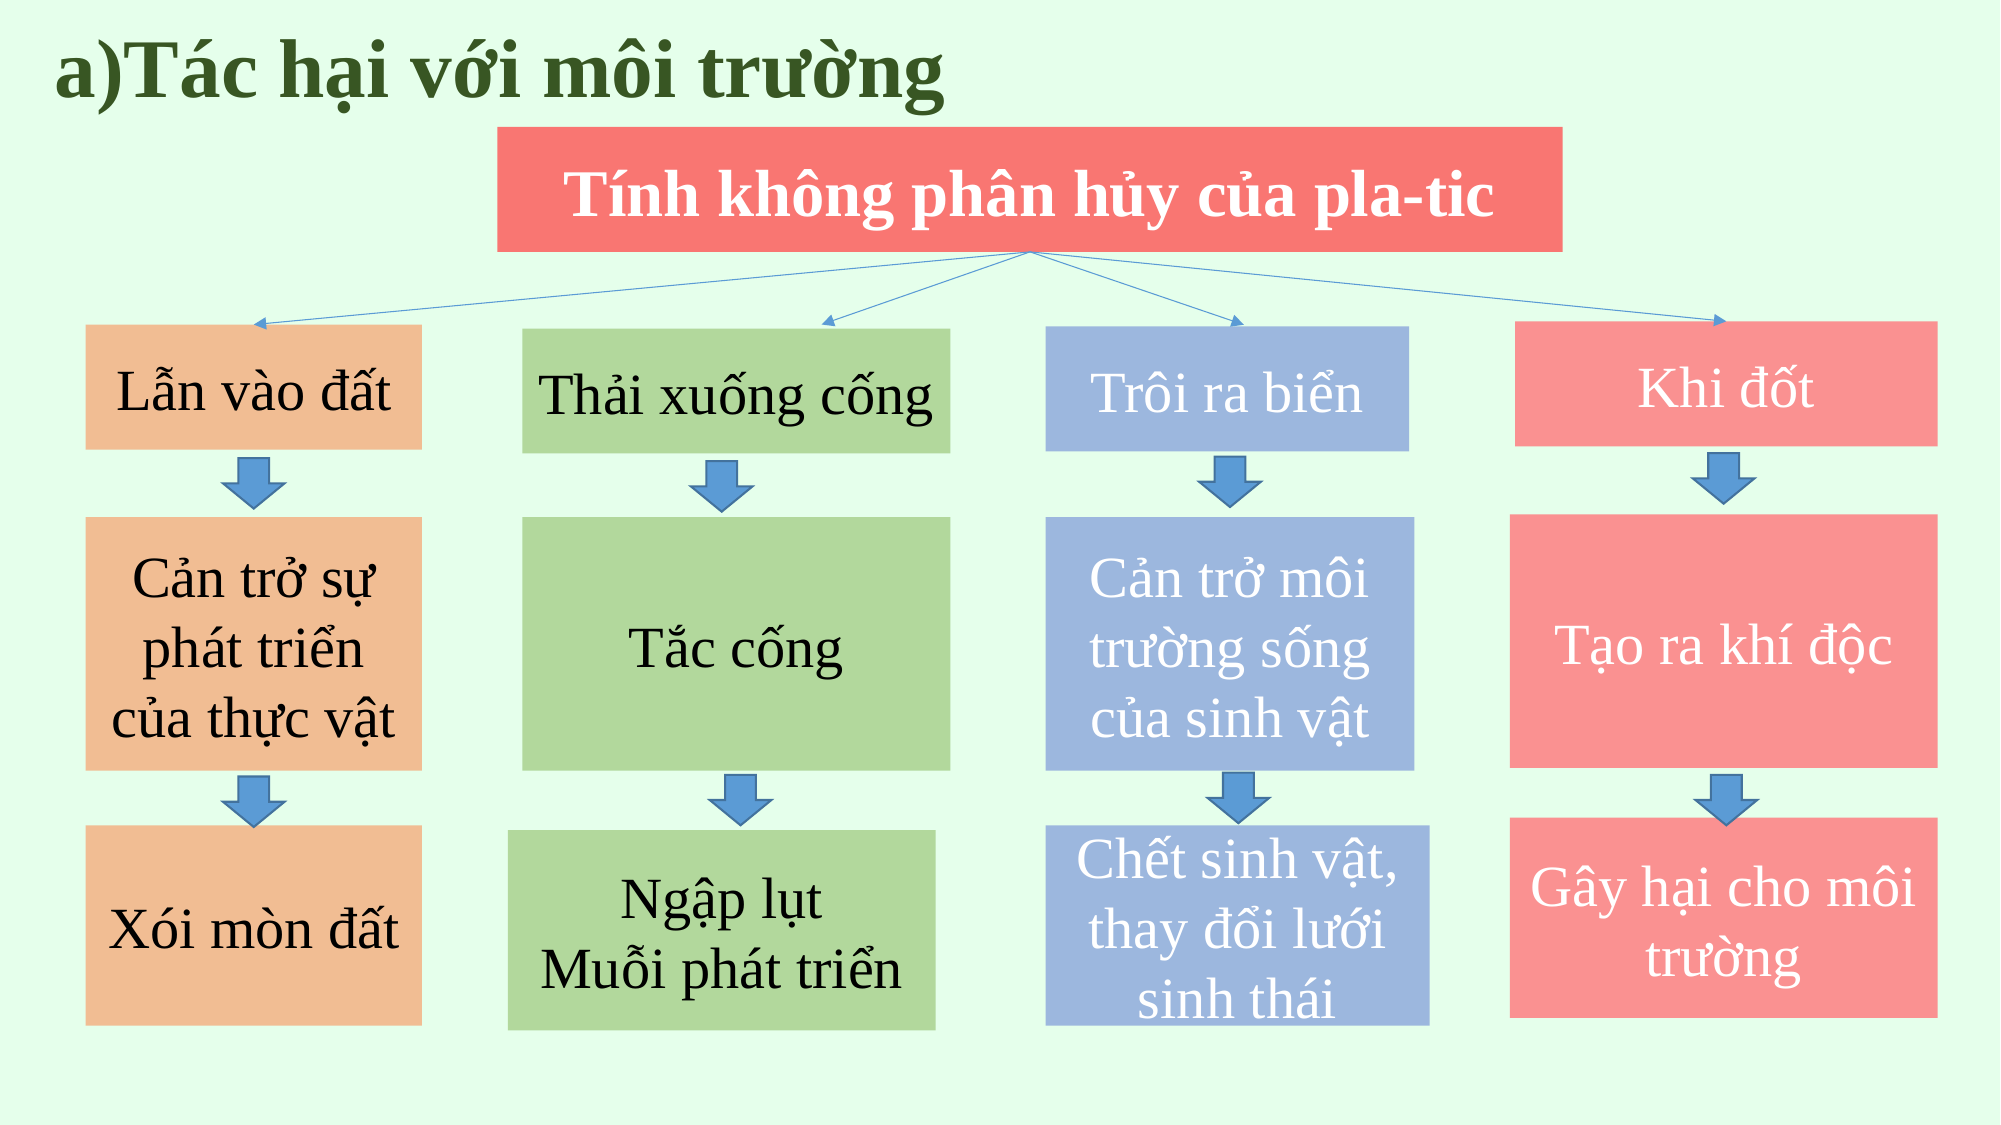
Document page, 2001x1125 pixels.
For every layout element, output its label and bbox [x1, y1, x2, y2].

text_box [1030, 251, 1727, 322]
text_box [1029, 251, 1244, 325]
text_box [821, 251, 1029, 325]
picture [0, 0, 2000, 1125]
text_box [253, 251, 821, 325]
